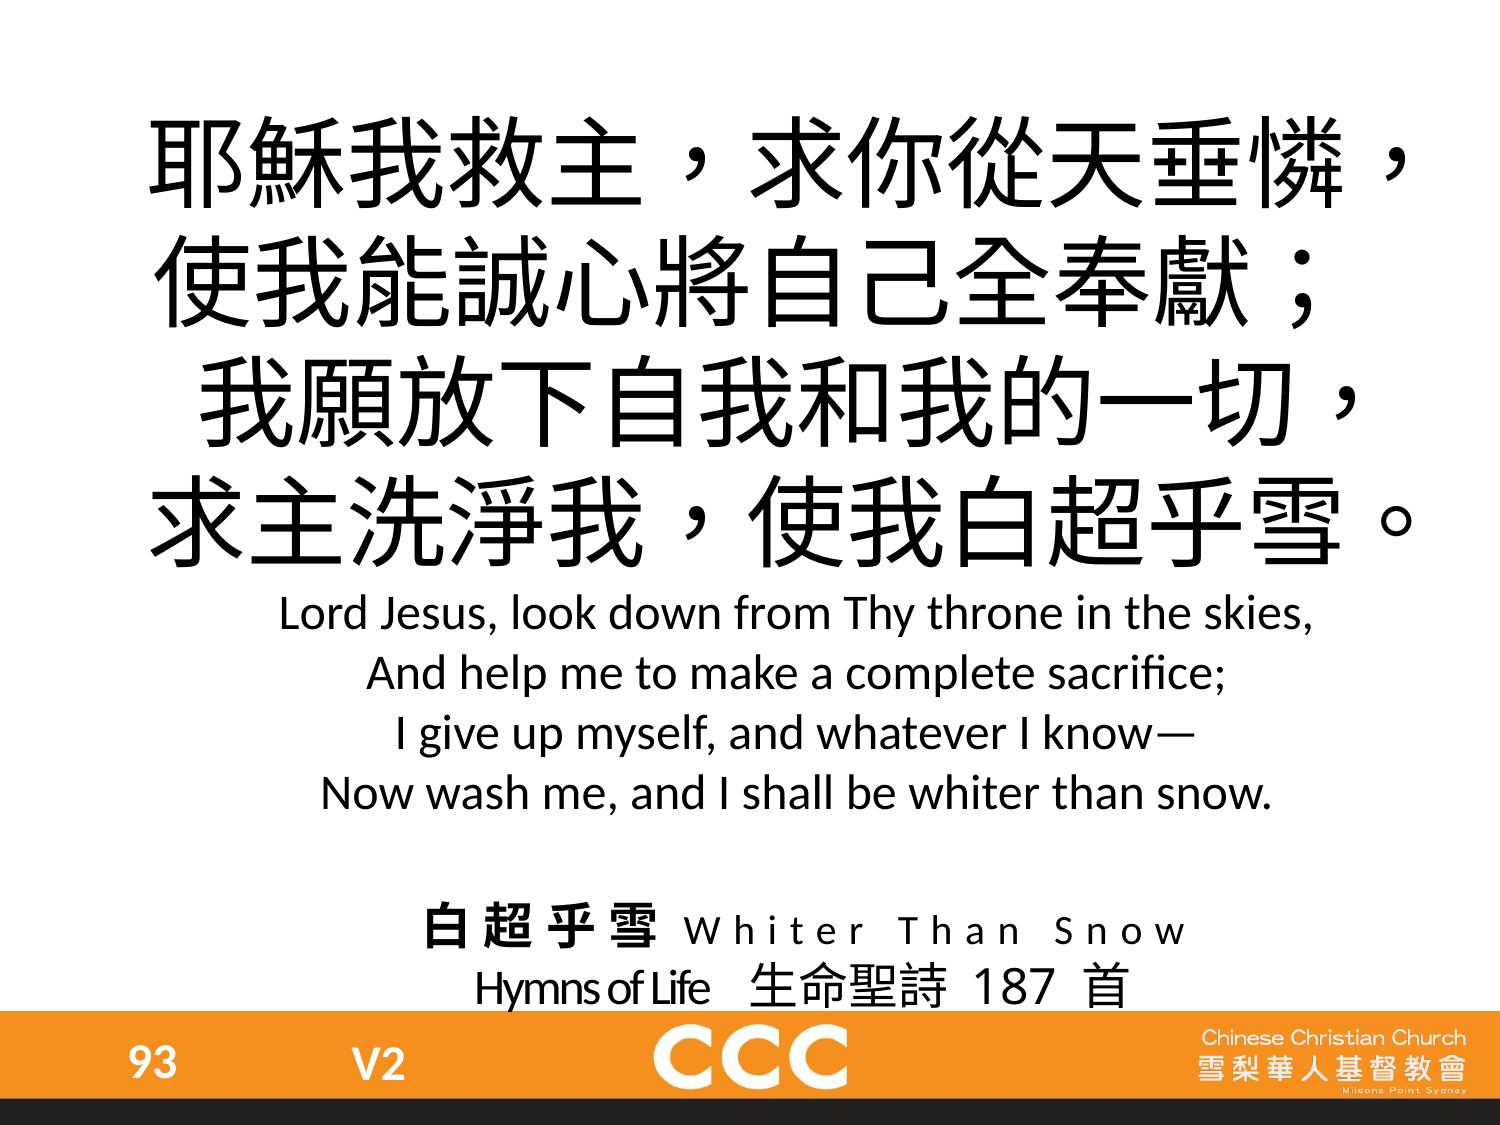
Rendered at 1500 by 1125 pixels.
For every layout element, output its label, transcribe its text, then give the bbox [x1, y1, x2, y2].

picture [0, 1011, 1500, 1125]
text_box V2 [336, 1023, 486, 1099]
text_box 白超乎雪Whiter Than Snow Hymns of Life 生命聖詩 187 首 [242, 886, 1365, 1022]
slide_number 93 [112, 1020, 215, 1094]
text_box 耶穌我救主，求你從天垂憐，使我能誠心將自己全奉獻； 我願放下自我和我的一切， 求主洗淨我，使我白超乎雪。 Lord Jesus, look down from Thy throne in the skies, And help me to make a complete sacrifice; I give up myself, and whatever I know— Now wash me, and I shall be whiter than snow. [2, 92, 1500, 828]
